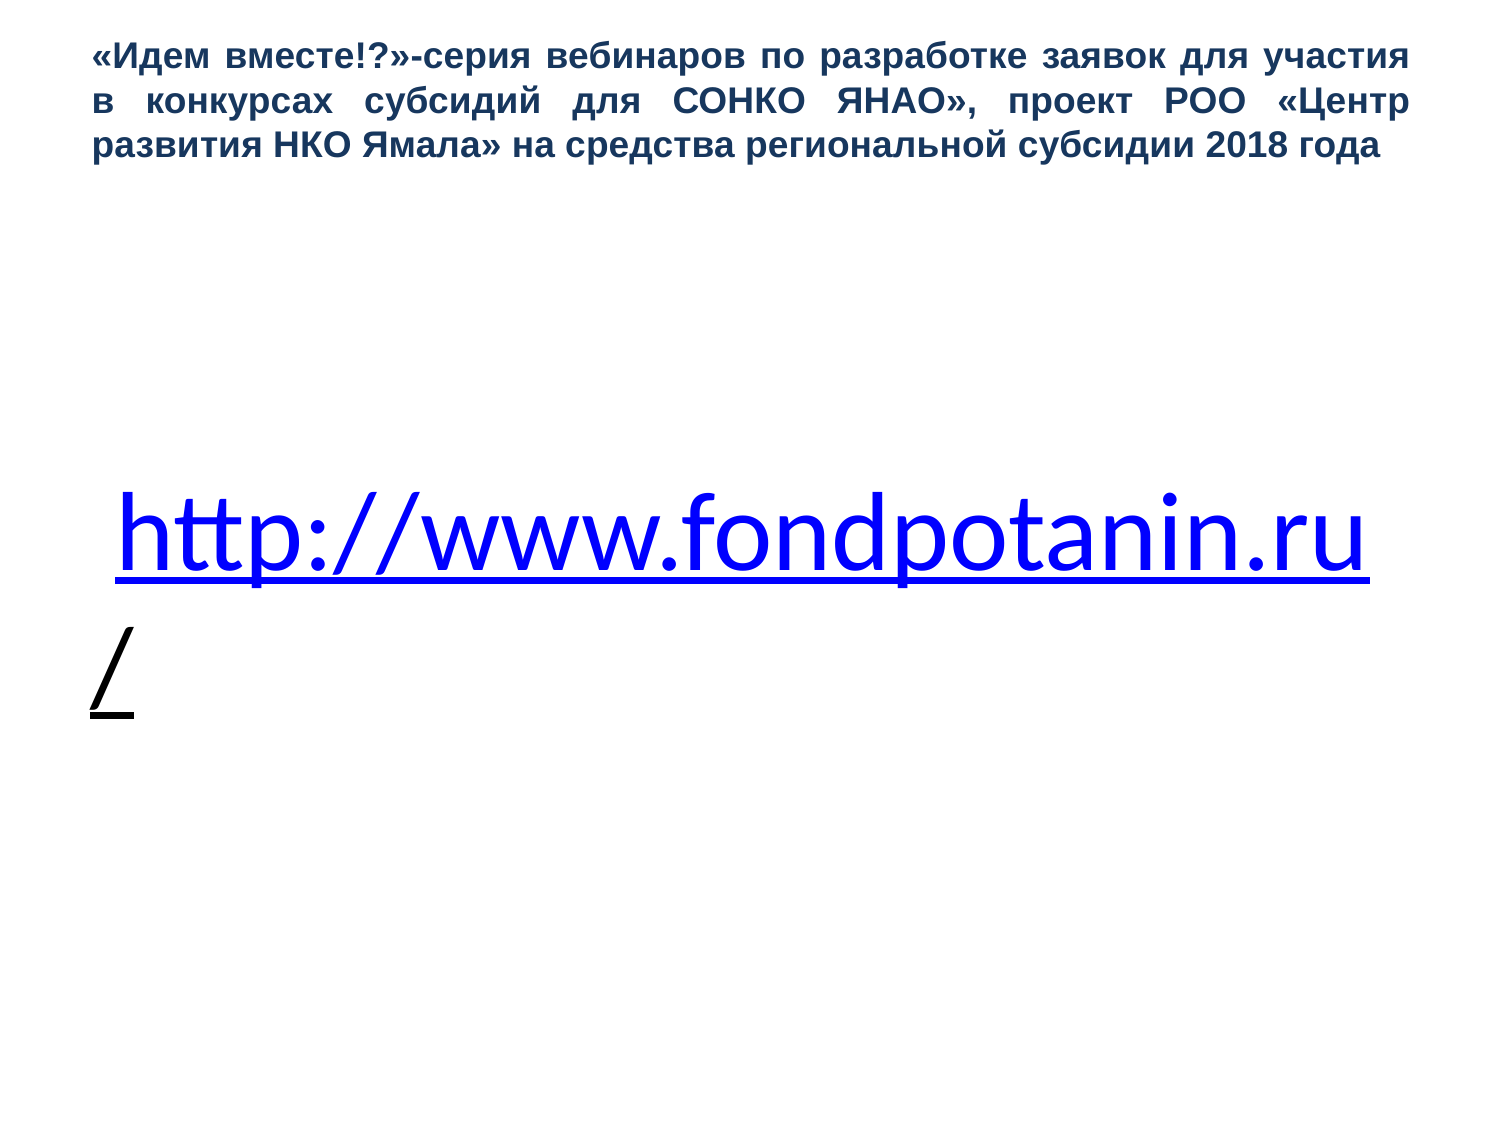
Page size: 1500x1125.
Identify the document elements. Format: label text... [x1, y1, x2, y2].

list http://www.fondpotanin.ru/ [75, 262, 1425, 1005]
title «Идем вместе!?»-серия вебинаров по разработке заявок для участия в конкурсах субсидий для СОНКО ЯНАО», проект РОО «Центр развития НКО Ямала» на средства региональной субсидии 2018 года [76, 4, 1427, 192]
